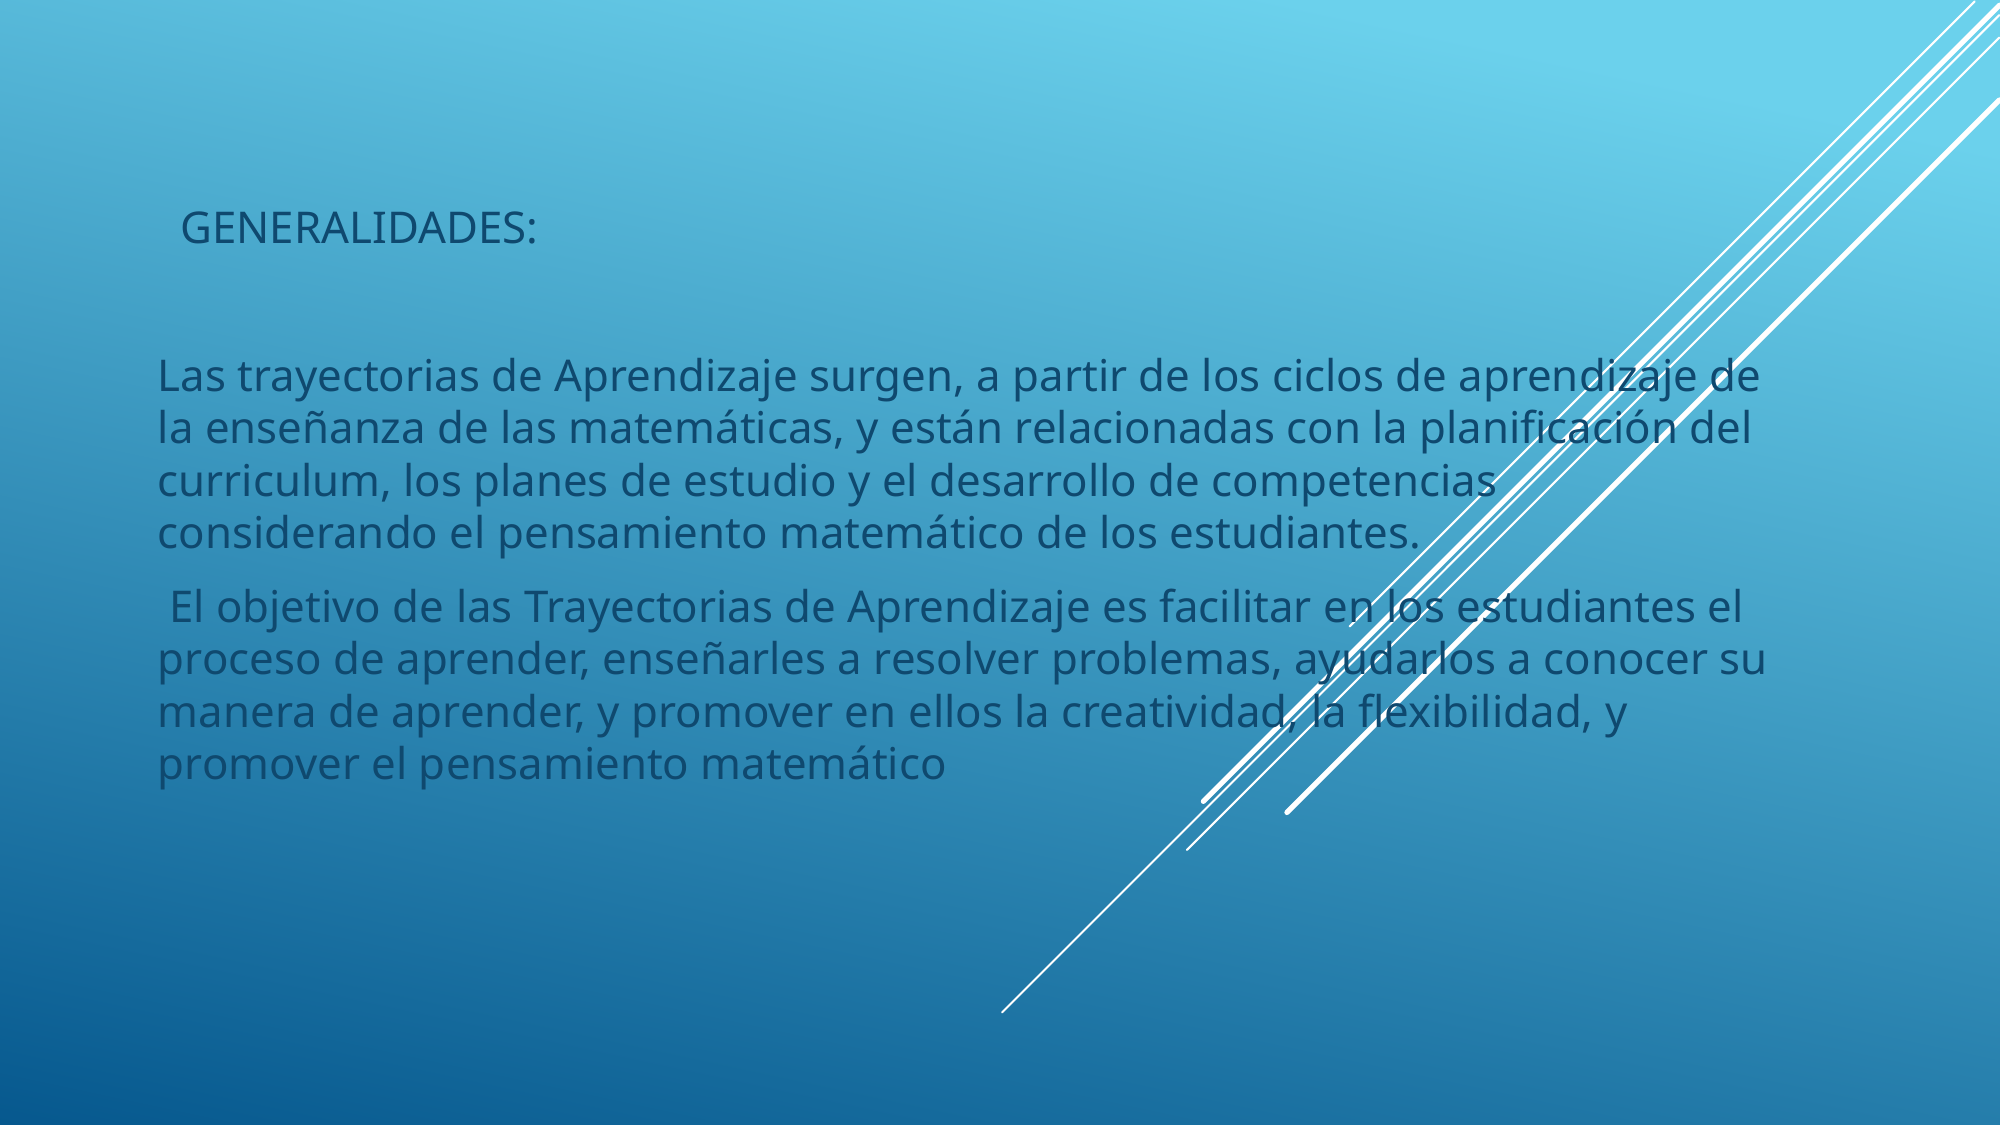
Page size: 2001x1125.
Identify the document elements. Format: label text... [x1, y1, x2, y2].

subtitle GENERALIDADES: Las trayectorias de Aprendizaje surgen, a partir de los ciclos de aprendizaje de la enseñanza de las matemáticas, y están relacionadas con la planificación del curriculum, los planes de estudio y el desarrollo de competencias considerando el pensamiento matemático de los estudiantes. El objetivo de las Trayectorias de Aprendizaje es facilitar en los estudiantes el proceso de aprender, enseñarles a resolver problemas, ayudarlos a conocer su manera de aprender, y promover en ellos la creatividad, la flexibilidad, y promover el pensamiento matemático [142, 118, 1790, 993]
